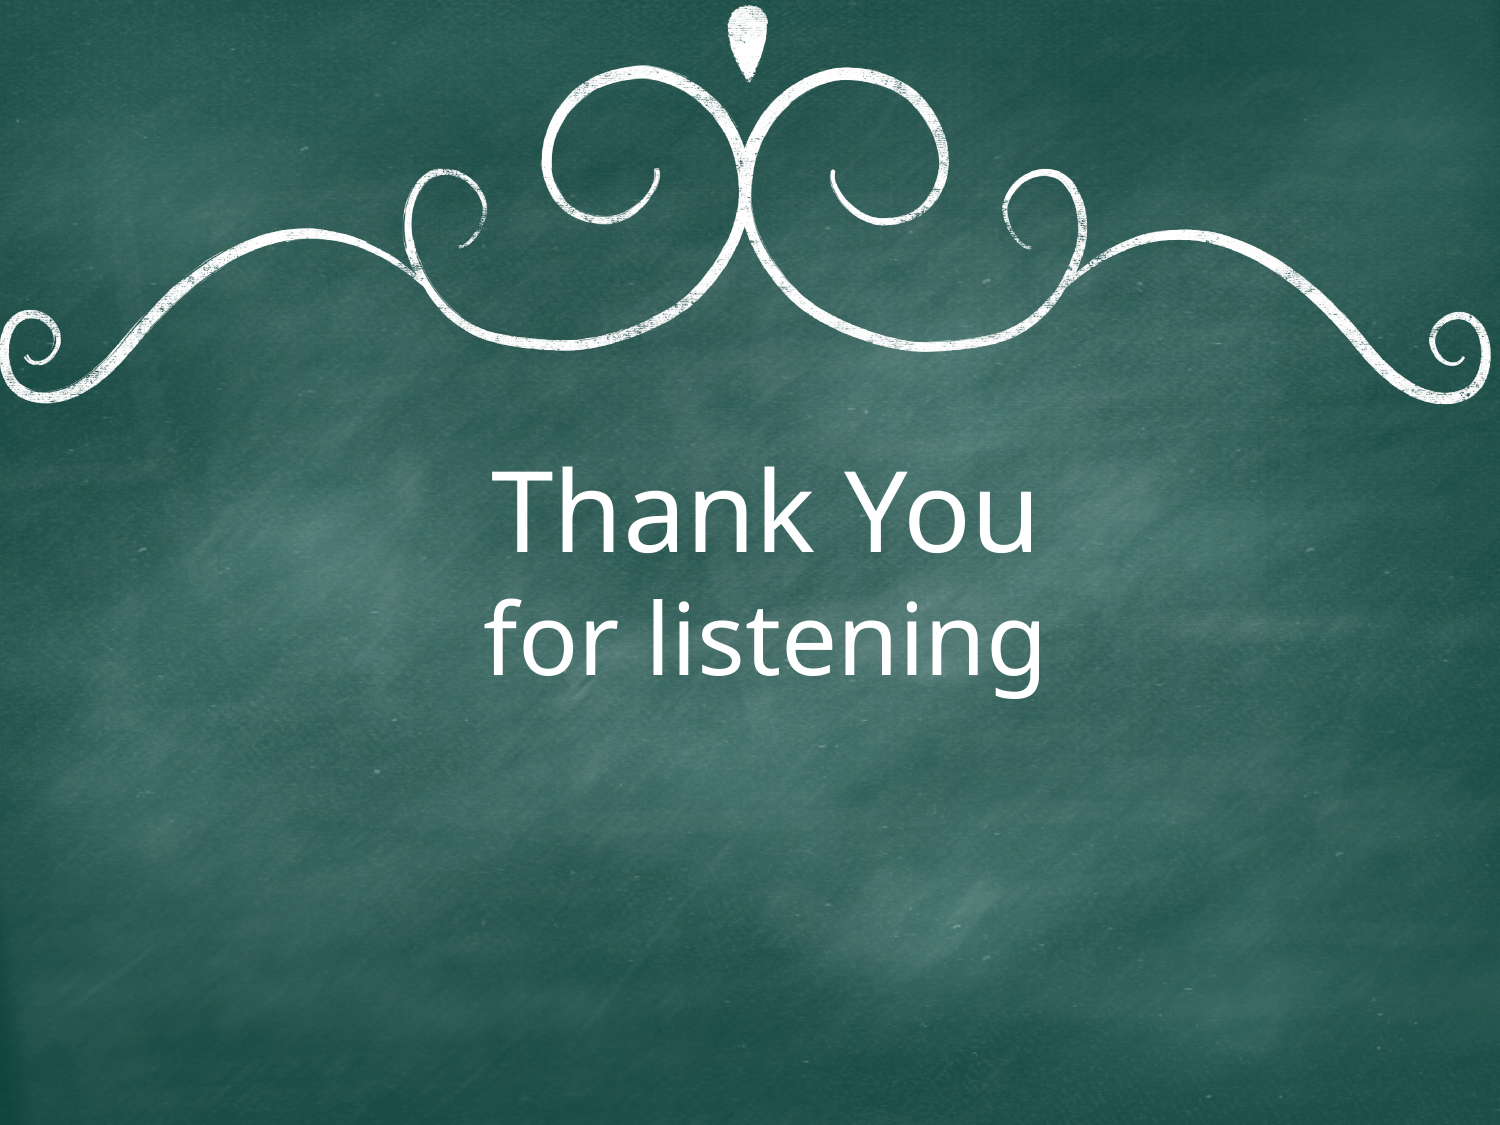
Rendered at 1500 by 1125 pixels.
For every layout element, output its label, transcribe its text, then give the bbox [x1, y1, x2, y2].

text_box Thank You for listening [468, 432, 1064, 703]
picture [0, 0, 1500, 1125]
